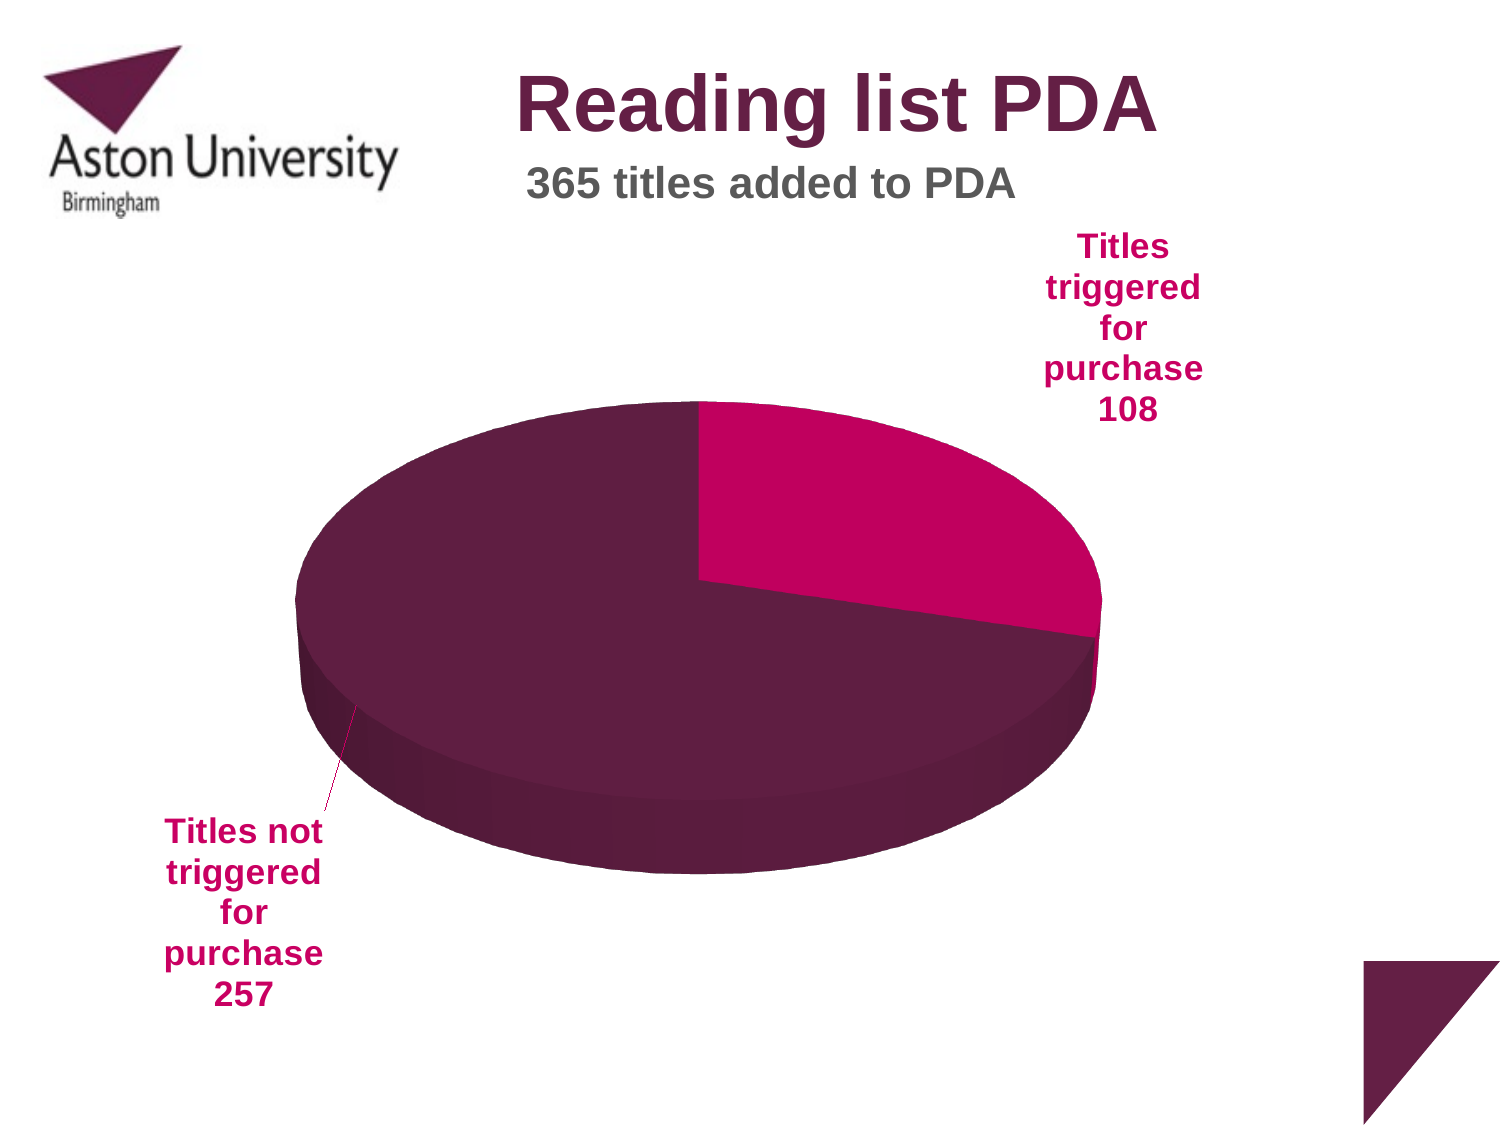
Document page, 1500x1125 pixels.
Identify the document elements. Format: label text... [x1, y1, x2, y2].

picture [41, 44, 400, 219]
chart [63, 133, 1397, 1023]
title Reading list PDA [500, 35, 1189, 131]
